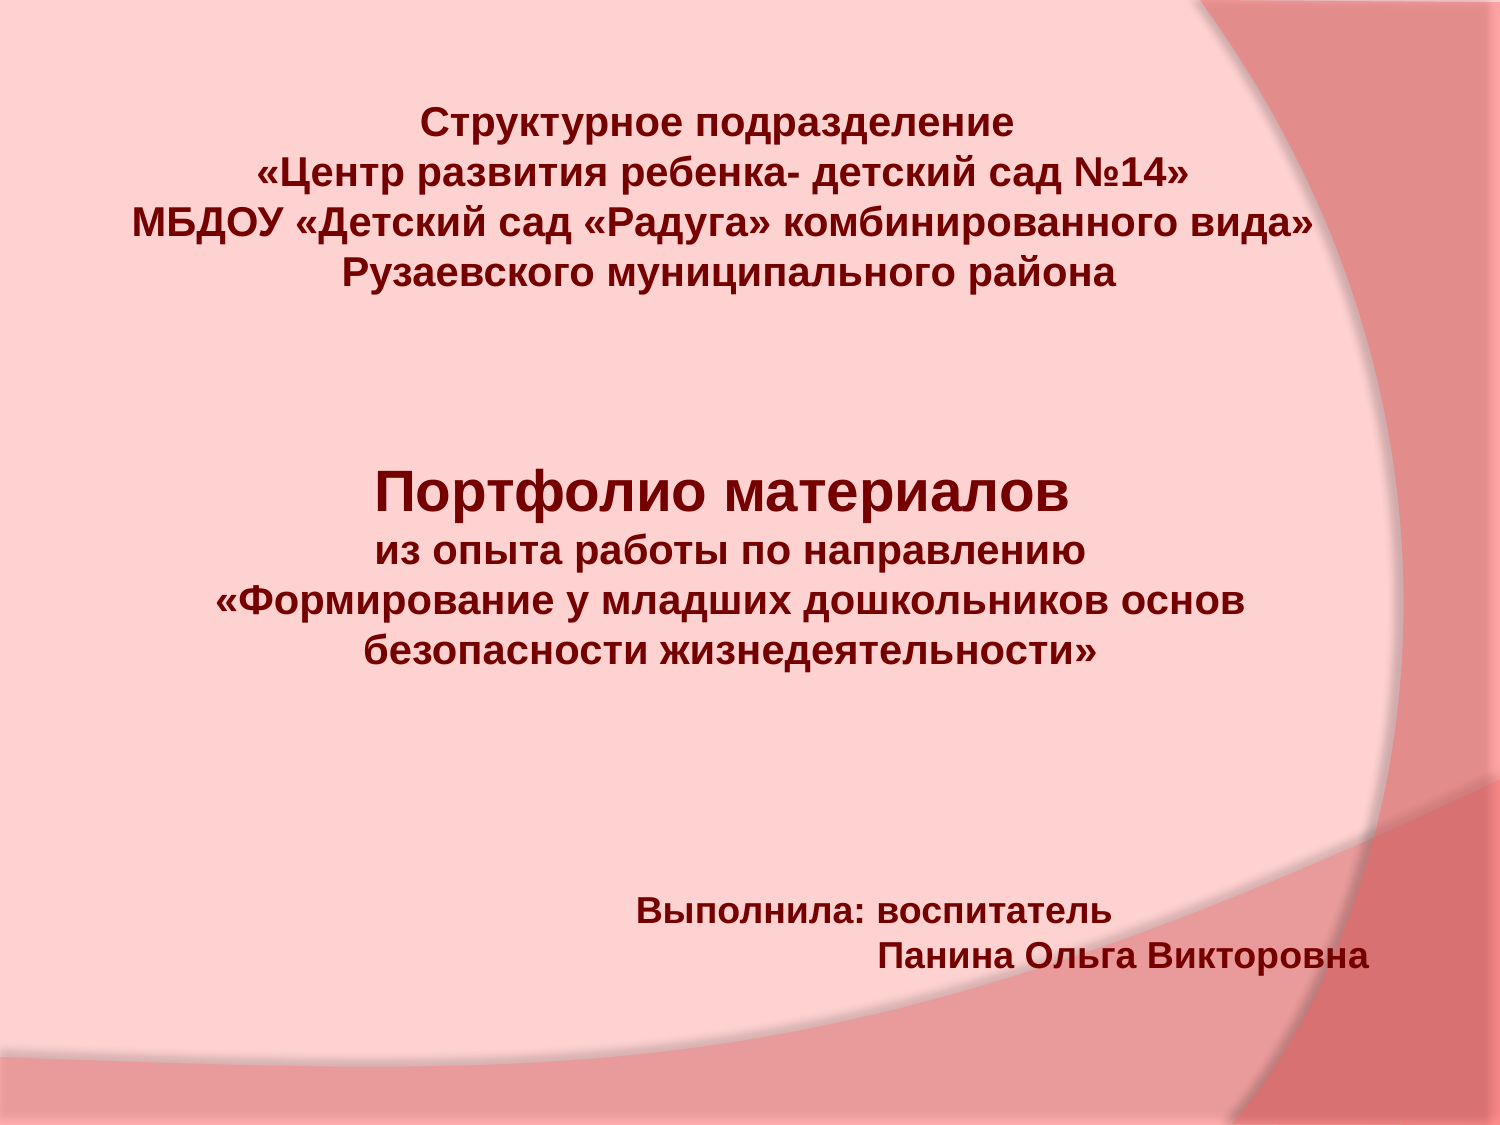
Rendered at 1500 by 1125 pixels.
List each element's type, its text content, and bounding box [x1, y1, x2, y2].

text_box Структурное подразделение «Центр развития ребенка- детский сад №14» МБДОУ «Детский сад «Радуга» комбинированного вида» Рузаевского муниципального района [116, 87, 1330, 303]
text_box Выполнила: воспитатель Панина Ольга Викторовна [621, 878, 1407, 984]
text_box Портфолио материалов из опыта работы по направлению «Формирование у младших дошкольников основ безопасности жизнедеятельности» [183, 445, 1278, 681]
